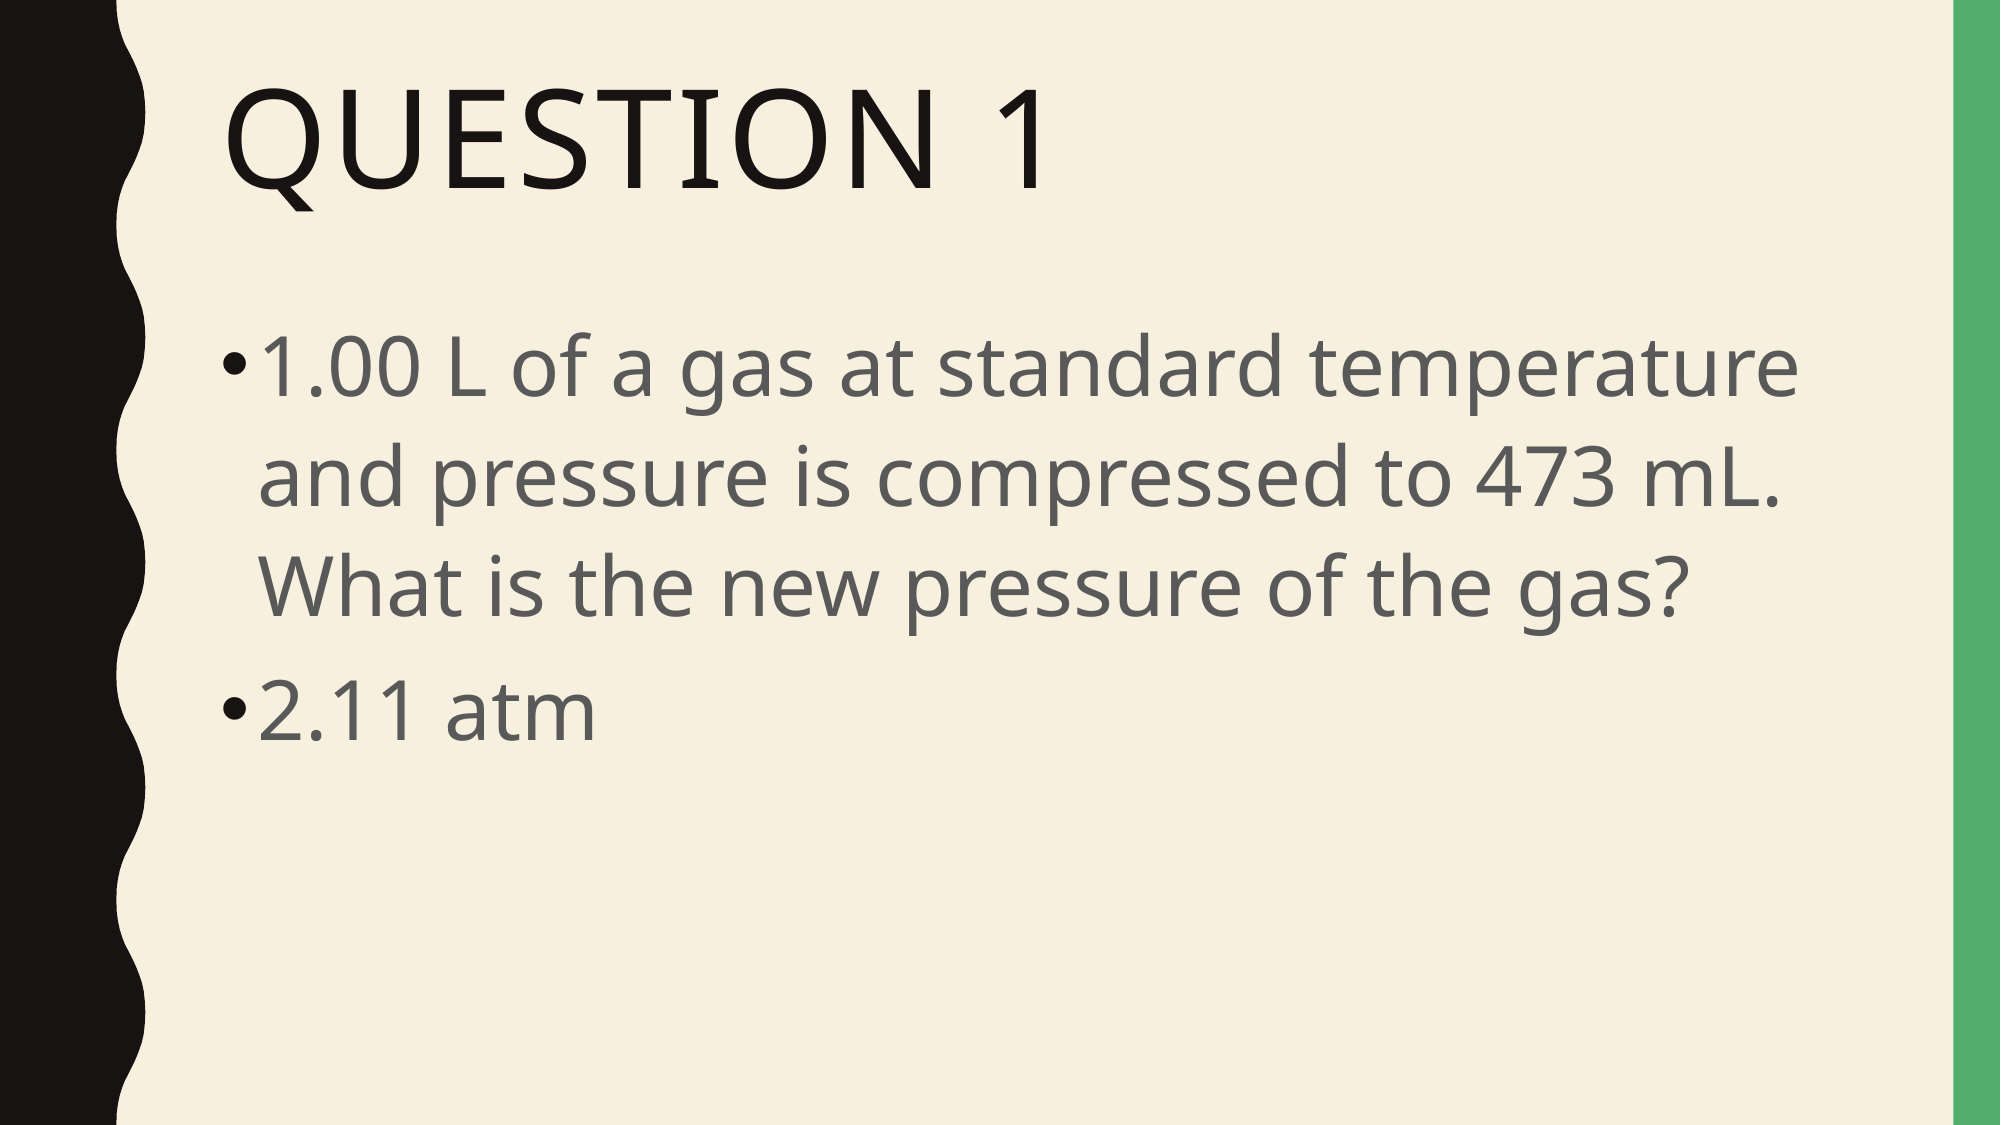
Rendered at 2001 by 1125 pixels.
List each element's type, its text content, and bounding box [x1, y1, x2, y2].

title Question 1 [205, 62, 1875, 214]
list 1.00 L of a gas at standard temperature and pressure is compressed to 473 mL. What is the new pressure of the gas? 2.11 atm [205, 295, 1875, 965]
